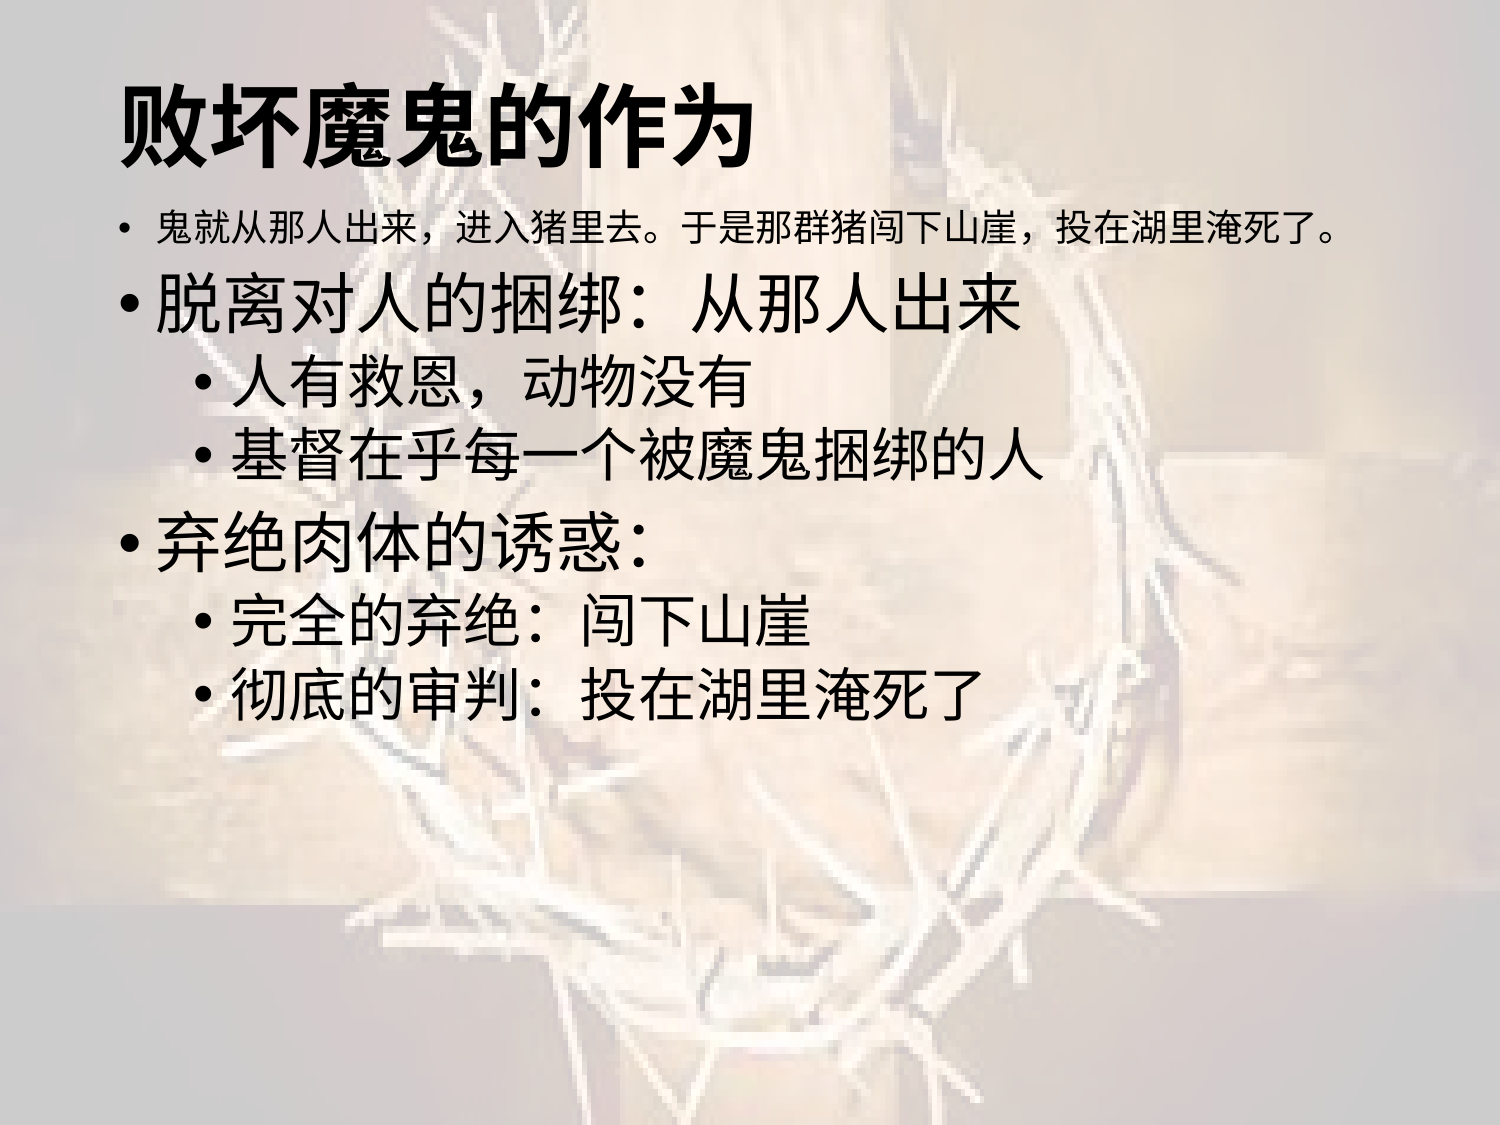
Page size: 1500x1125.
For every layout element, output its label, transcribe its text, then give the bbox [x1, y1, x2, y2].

title 败坏魔鬼的作为 [103, 59, 1397, 201]
list 鬼就从那人出来，进入猪里去。于是那群猪闯下山崖，投在湖里淹死了。 脱离对人的捆绑：从那人出来 人有救恩，动物没有 基督在乎每一个被魔鬼捆绑的人 弃绝肉体的诱惑： 完全的弃绝：闯下山崖 彻底的审判：投在湖里淹死了 [103, 201, 1397, 1014]
